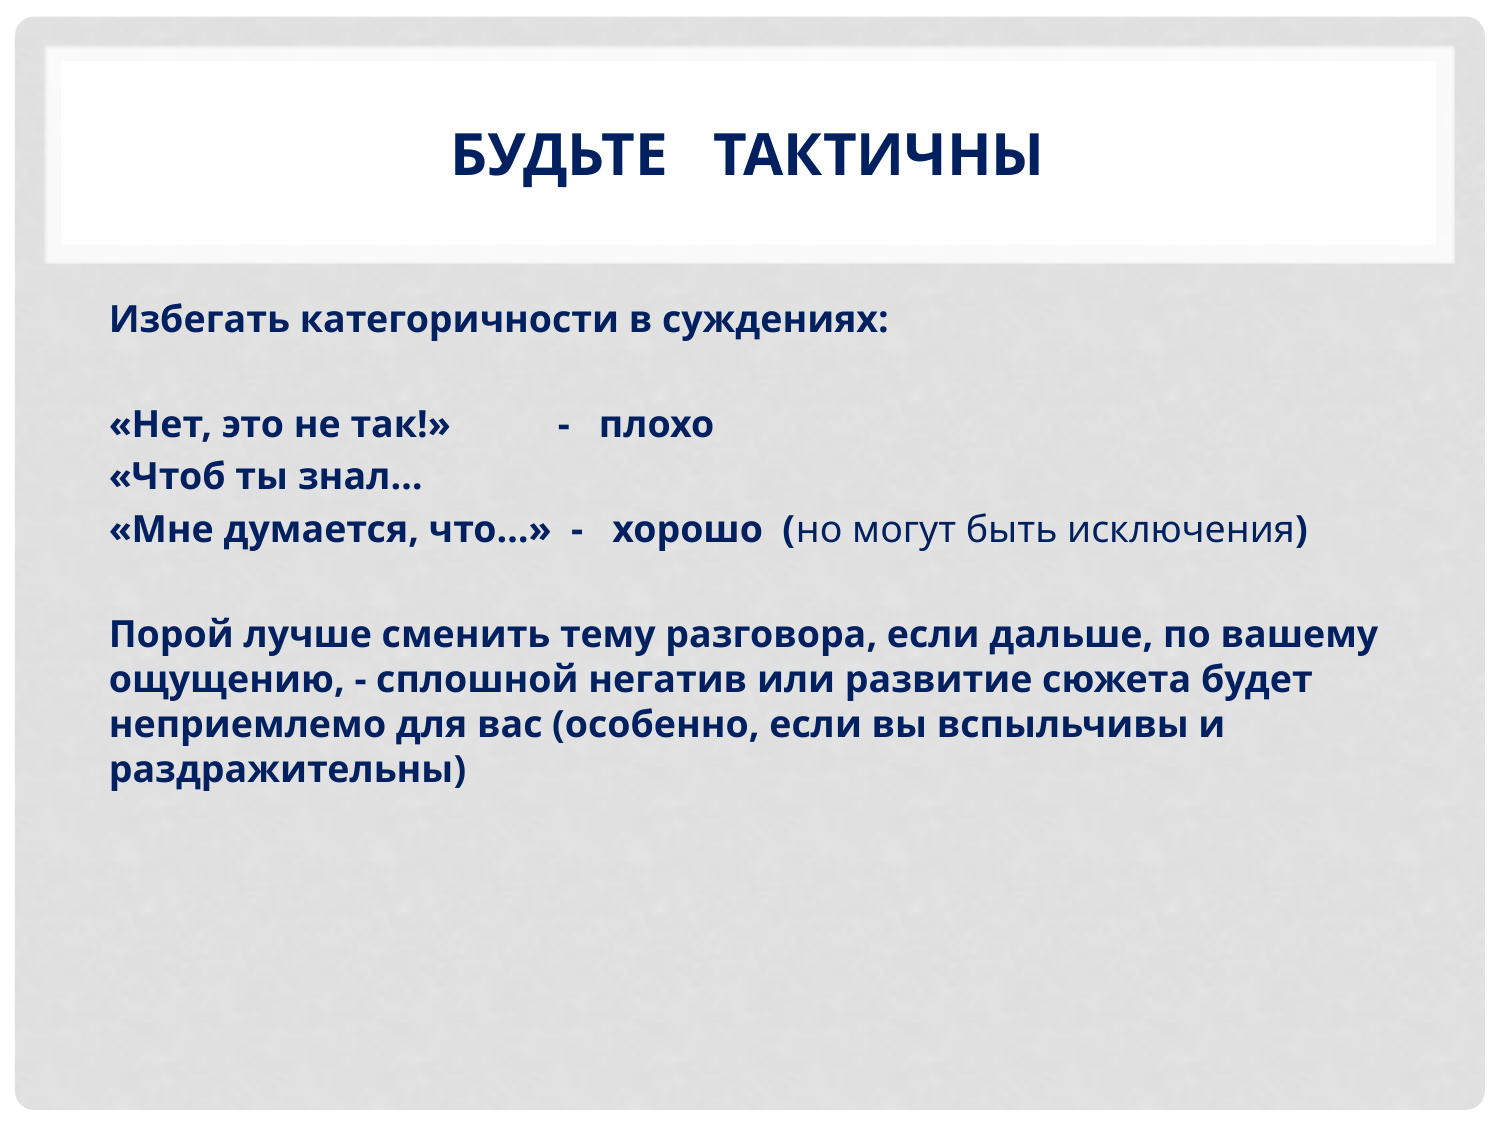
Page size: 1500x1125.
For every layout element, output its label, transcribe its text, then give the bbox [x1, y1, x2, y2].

list Избегать категоричности в суждениях: «Нет, это не так!» - плохо «Чтоб ты знал… «Мне думается, что…» - хорошо (но могут быть исключения) Порой лучше сменить тему разговора, если дальше, по вашему ощущению, - сплошной негатив или развитие сюжета будет неприемлемо для вас (особенно, если вы вспыльчивы и раздражительны) [75, 287, 1425, 1005]
title Будьте тактичны [69, 66, 1425, 238]
